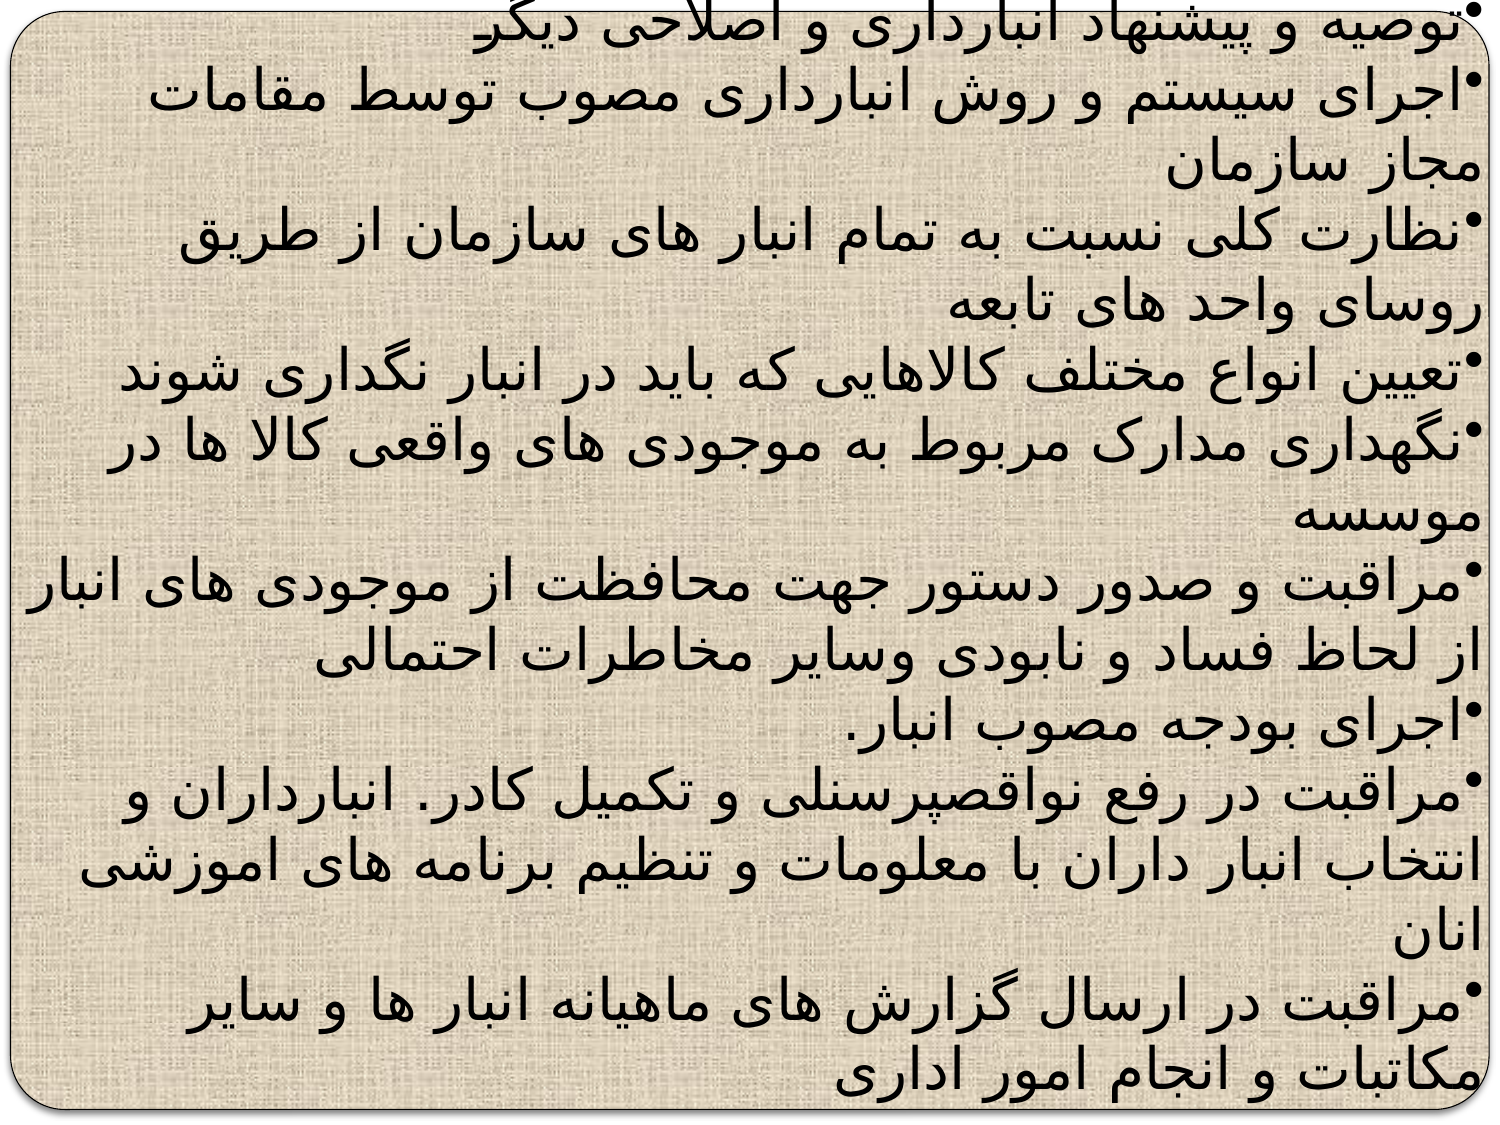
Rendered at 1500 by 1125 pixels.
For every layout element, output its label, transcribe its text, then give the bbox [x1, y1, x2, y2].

text_box وظایف انبار دار: توصیه و پیشنهاد انبارداری و اصلاحی دیگر اجرای سیستم و روش انبارداری مصوب توسط مقامات مجاز سازمان نظارت کلی نسبت به تمام انبار های سازمان از طریق روسای واحد های تابعه تعیین انواع مختلف کالاهایی که باید در انبار نگداری شوند نگهداری مدارک مربوط به موجودی های واقعی کالا ها در موسسه مراقبت و صدور دستور جهت محافظت از موجودی های انبار از لحاظ فساد و نابودی وسایر مخاطرات احتمالی اجرای بودجه مصوب انبار. مراقبت در رفع نواقصپرسنلی و تکمیل کادر. انبارداران و انتخاب انبار داران با معلومات و تنظیم برنامه های اموزشی انان مراقبت در ارسال گزارش های ماهیانه انبار ها و سایر مکاتبات و انجام امور اداری [0, 0, 1500, 1125]
